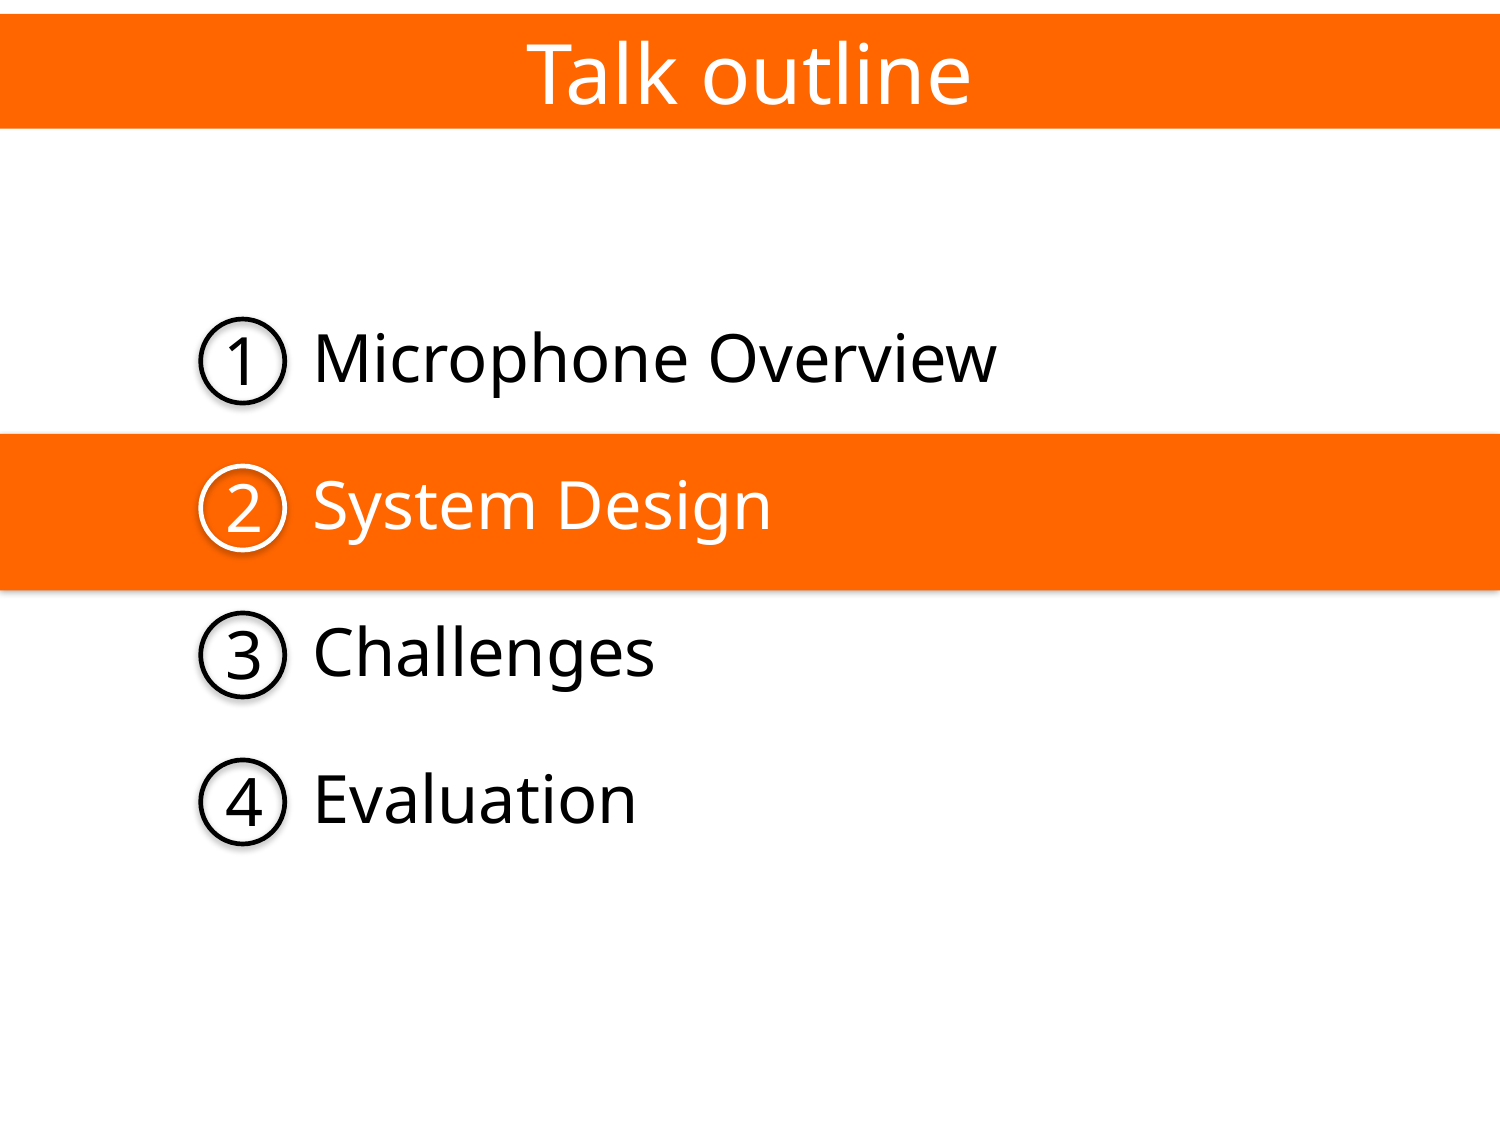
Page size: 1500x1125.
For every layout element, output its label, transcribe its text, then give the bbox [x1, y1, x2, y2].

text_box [200, 455, 1220, 555]
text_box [200, 308, 1220, 408]
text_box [200, 749, 1220, 849]
text_box [0, 433, 1500, 591]
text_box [200, 602, 1220, 702]
text_box Talk outline [0, 13, 1500, 129]
